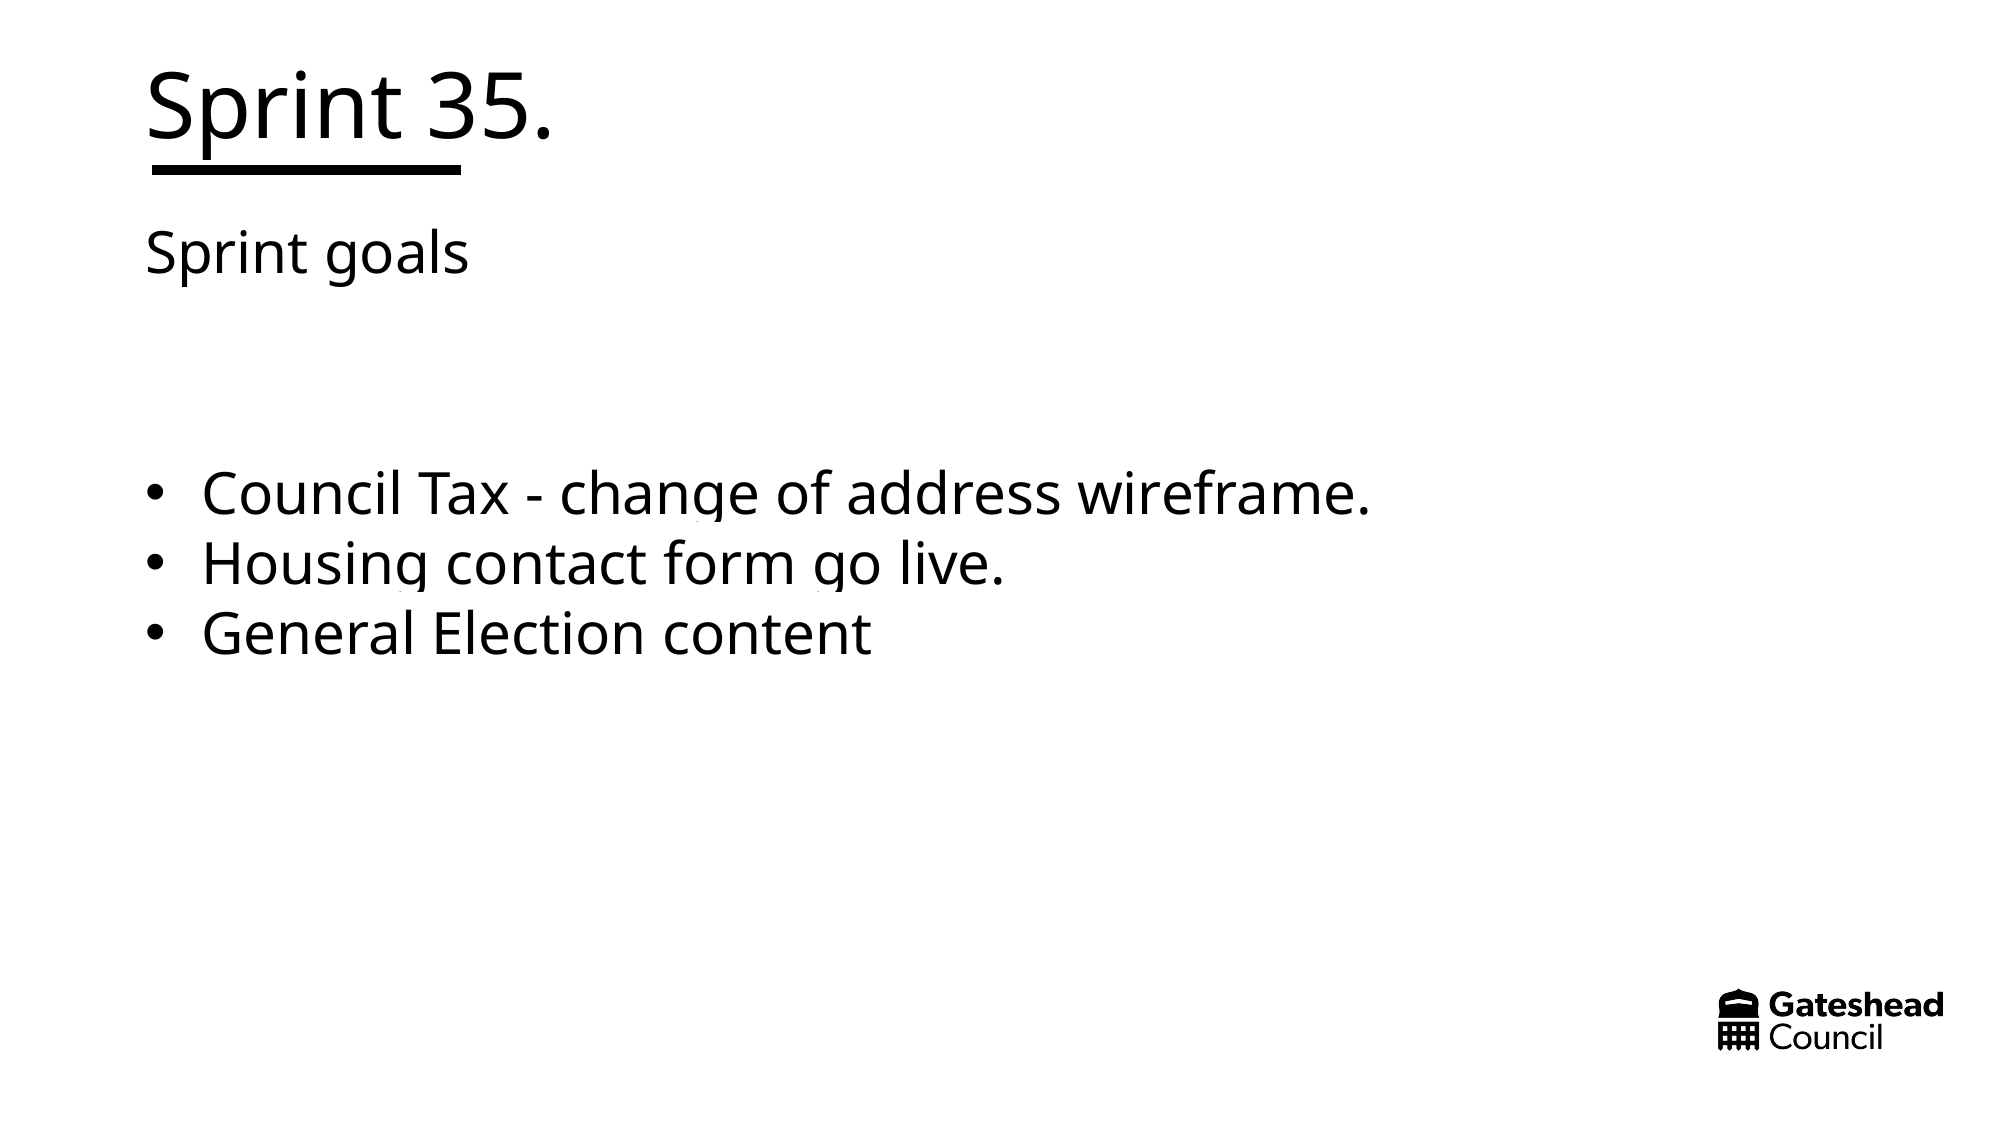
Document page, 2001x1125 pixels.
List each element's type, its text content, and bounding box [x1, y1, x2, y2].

picture [1718, 988, 1943, 1051]
title Sprint 35. [130, 0, 1856, 163]
text_box Sprint goals [130, 163, 1856, 346]
text_box Council Tax - change of address wireframe. Housing contact form go live. General Election content [130, 448, 1781, 674]
